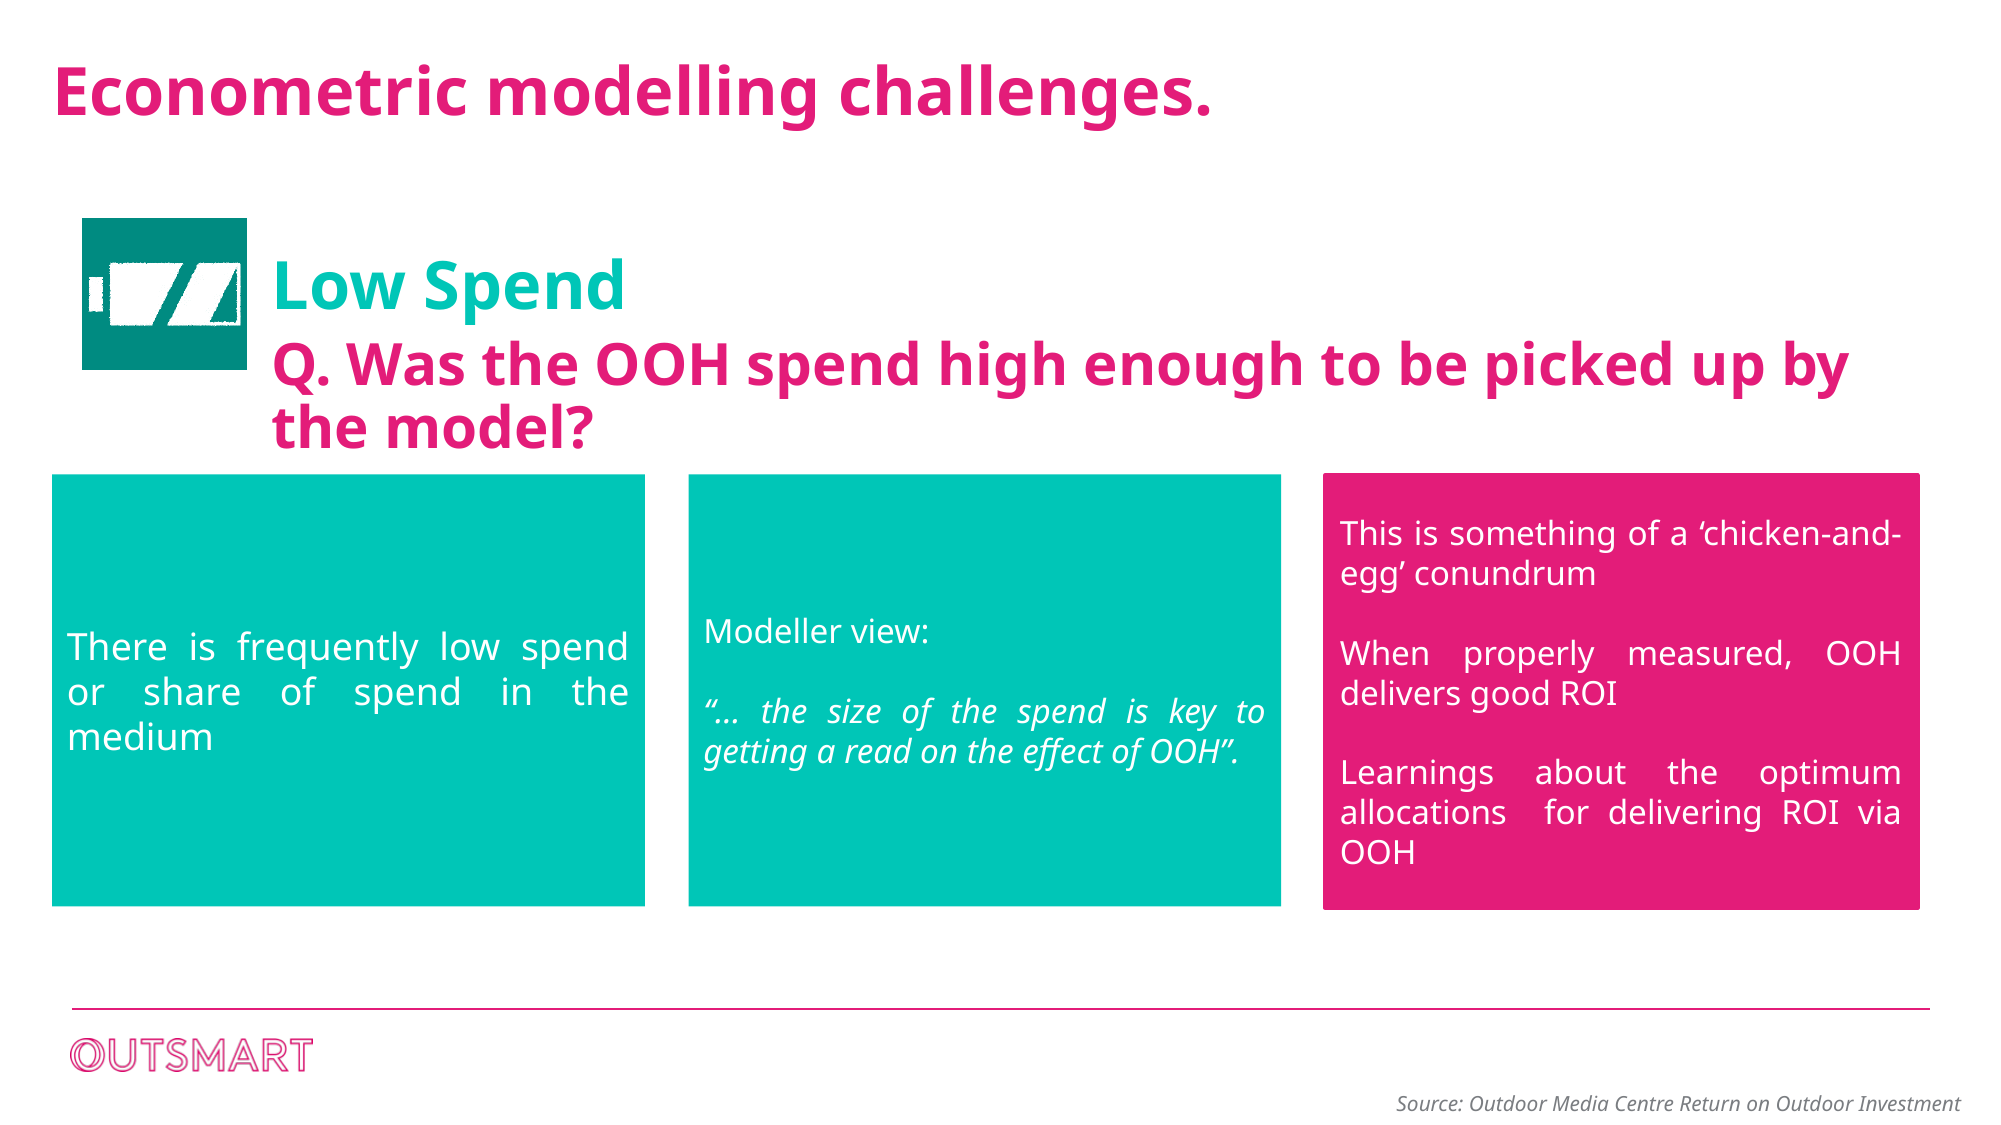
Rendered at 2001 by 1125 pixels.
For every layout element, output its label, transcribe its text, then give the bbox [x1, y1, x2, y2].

text_box This is something of a ‘chicken-and-egg’ conundrum When properly measured, OOH delivers good ROI Learnings about the optimum allocations for delivering ROI via OOH [1323, 473, 1920, 910]
text_box Low Spend [271, 251, 2001, 342]
text_box Q. Was the OOH spend high enough to be picked up by the model? [271, 334, 1950, 425]
text_box There is frequently low spend or share of spend in the medium [50, 472, 647, 908]
picture [70, 1038, 313, 1072]
text_box Source: Outdoor Media Centre Return on Outdoor Investment [1381, 1083, 1976, 1124]
text_box Modeller view: “… the size of the spend is key to getting a read on the effect of OOH”. [686, 472, 1283, 908]
text_box Econometric modelling challenges. [52, 58, 1918, 149]
picture [82, 218, 248, 370]
